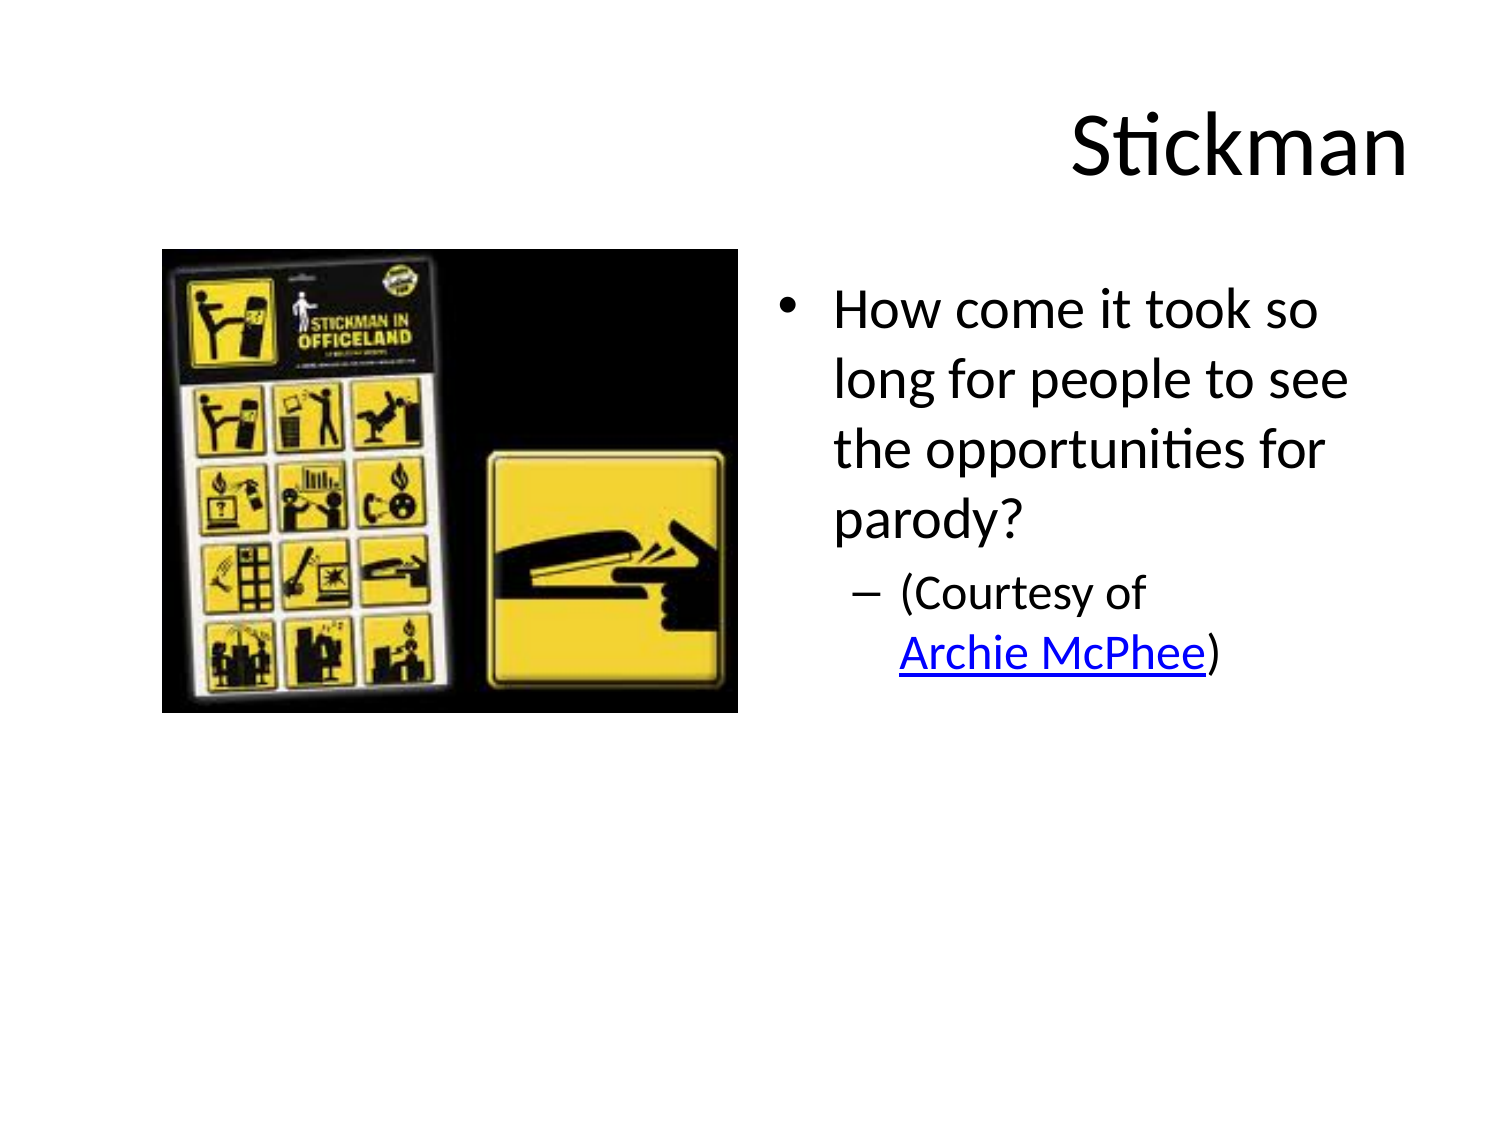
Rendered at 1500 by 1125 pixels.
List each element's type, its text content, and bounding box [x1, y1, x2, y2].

title Stickman [75, 45, 1425, 233]
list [162, 249, 738, 713]
list How come it took so long for people to see the opportunities for parody? (Courtesy of Archie McPhee) [762, 262, 1425, 1005]
